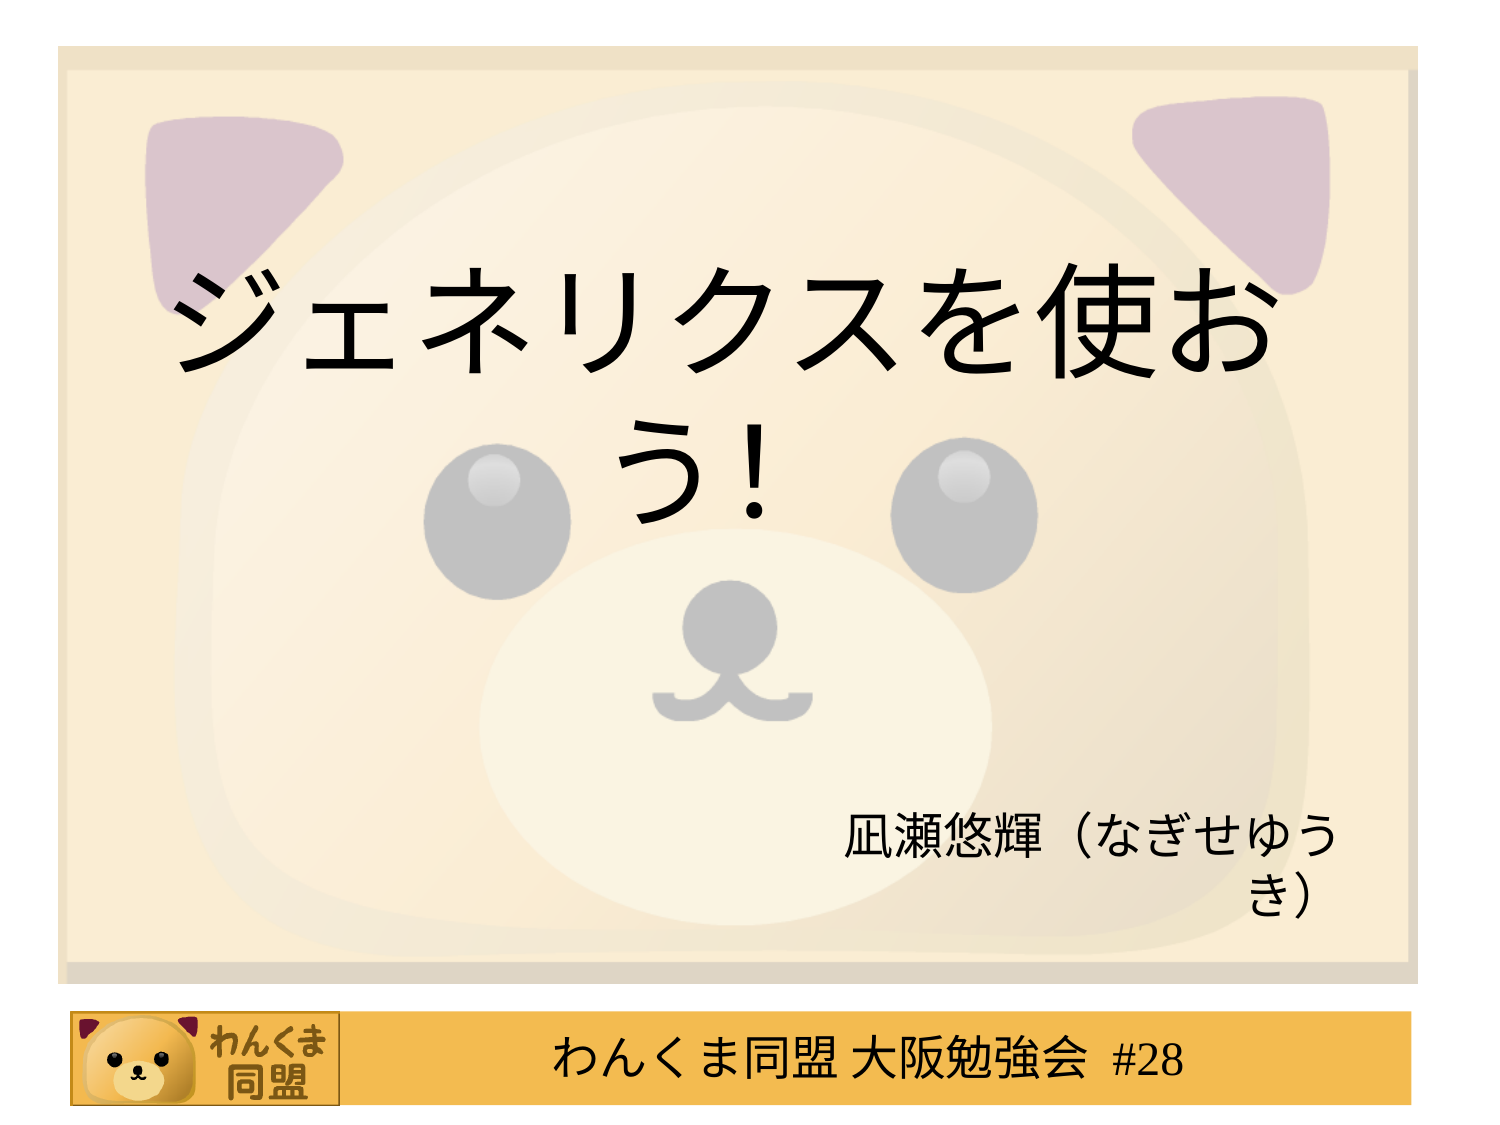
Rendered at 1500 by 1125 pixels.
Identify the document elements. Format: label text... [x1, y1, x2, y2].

text_box ジェネリクスを使おう！ [88, 236, 1359, 401]
picture [70, 1011, 340, 1106]
text_box [224, 637, 1275, 925]
text_box 凪瀬悠輝（なぎせゆうき） [797, 797, 1359, 872]
picture [58, 46, 1418, 984]
